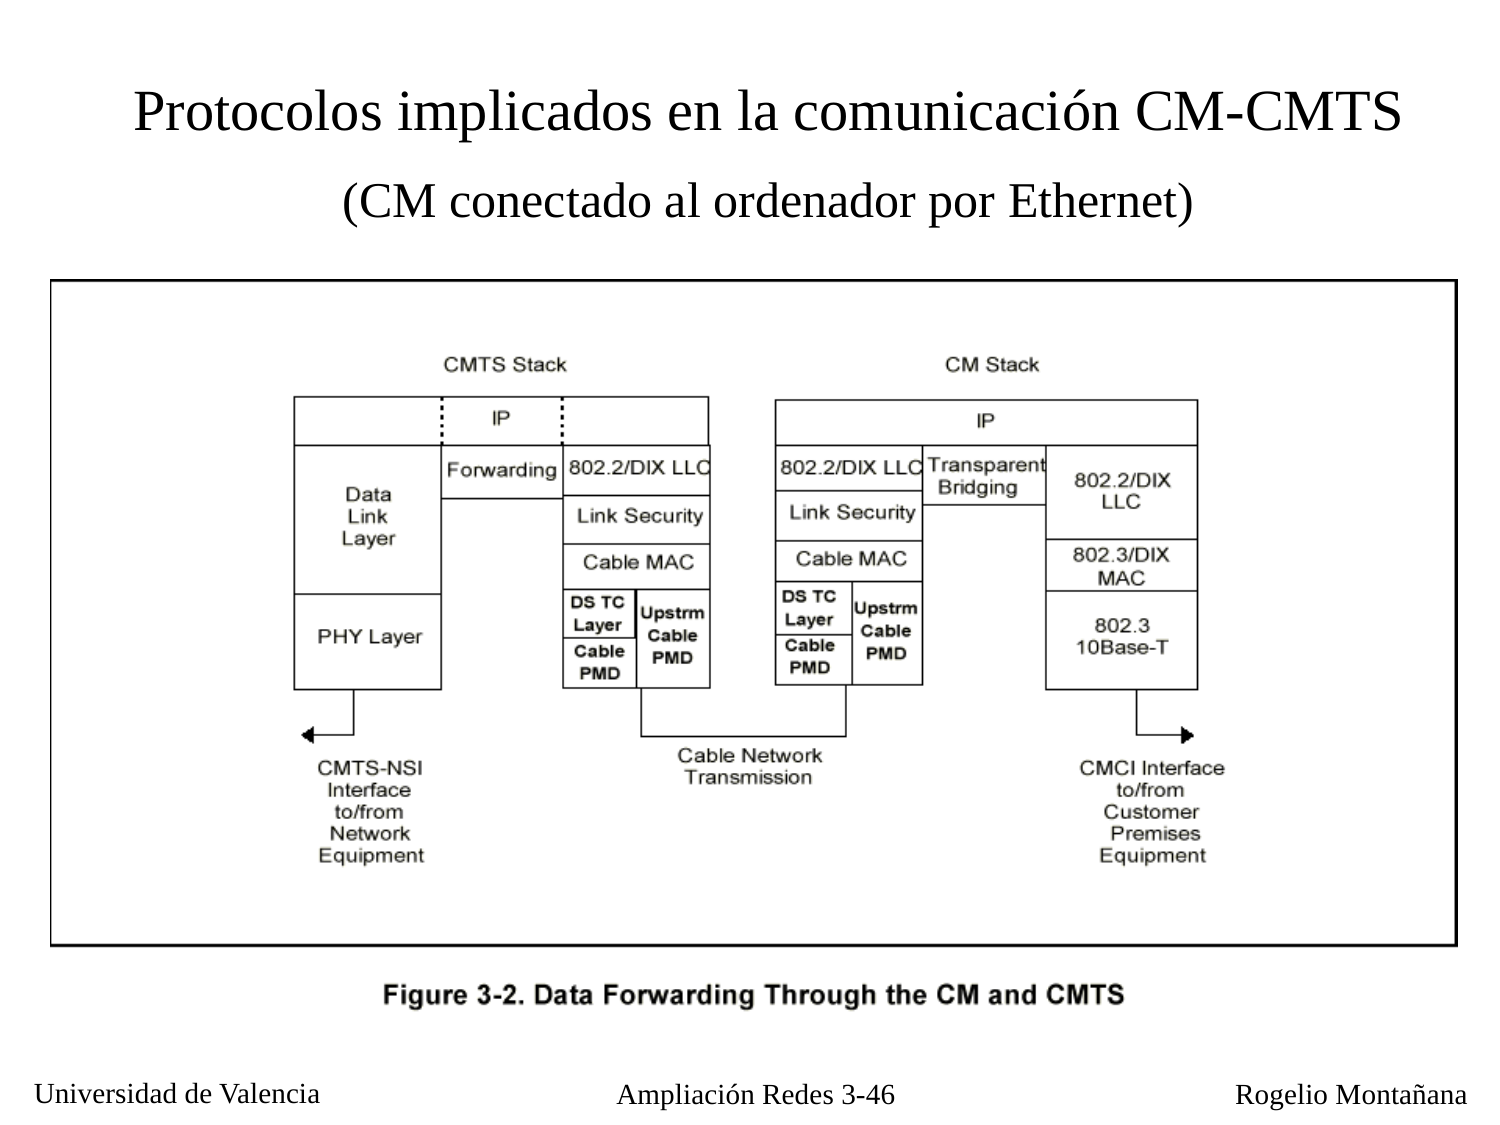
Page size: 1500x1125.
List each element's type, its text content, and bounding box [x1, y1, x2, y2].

text_box Protocolos implicados en la comunicación CM-CMTS (CM conectado al ordenador por Ethernet) [99, 64, 1438, 235]
slide_number Ampliación Redes 3-46 [572, 1067, 940, 1125]
picture [49, 279, 1459, 1024]
